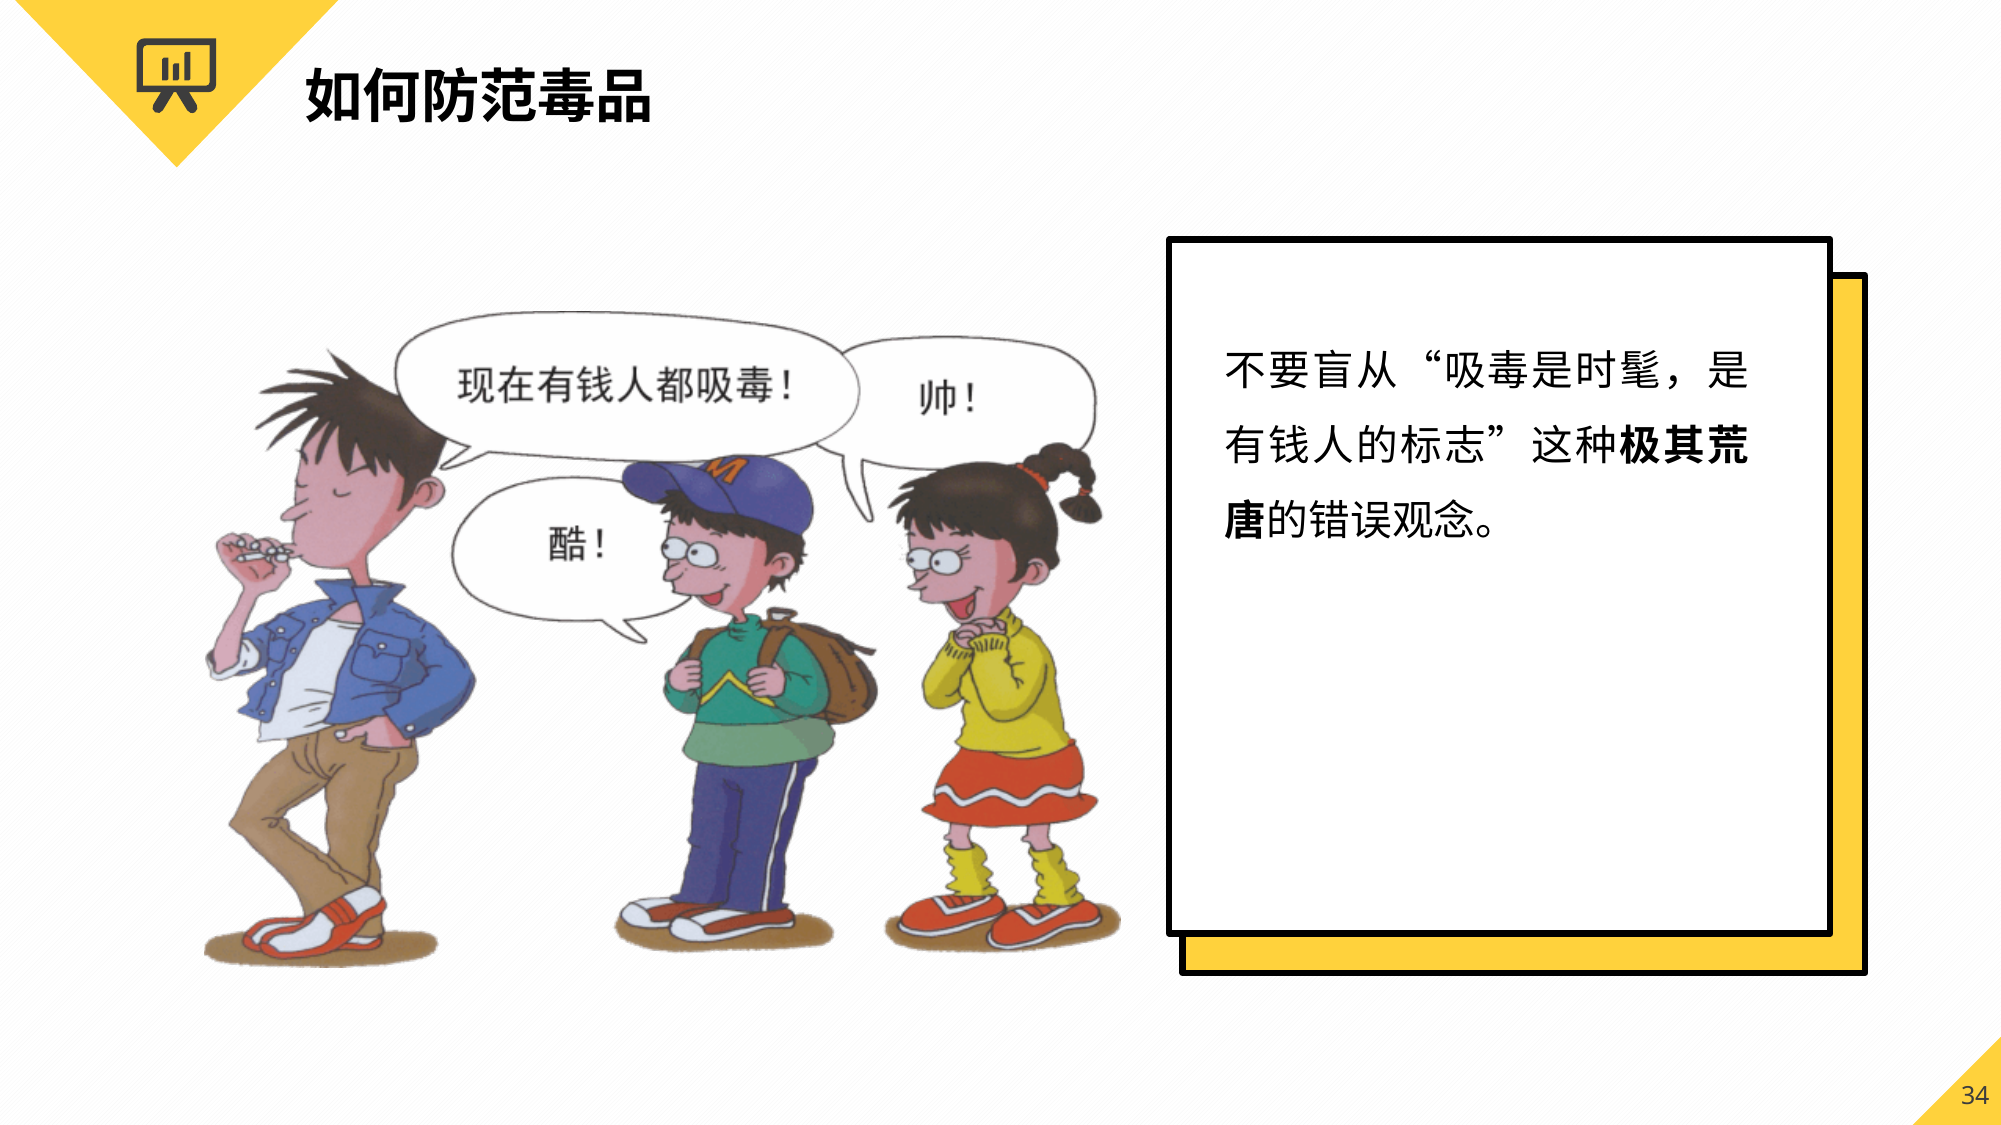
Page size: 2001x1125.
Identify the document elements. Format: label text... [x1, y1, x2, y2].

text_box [1168, 239, 1866, 974]
text_box [136, 38, 217, 114]
text_box 如何防范毒品 [289, 51, 989, 136]
picture [204, 311, 1121, 969]
text_box [15, 0, 339, 168]
